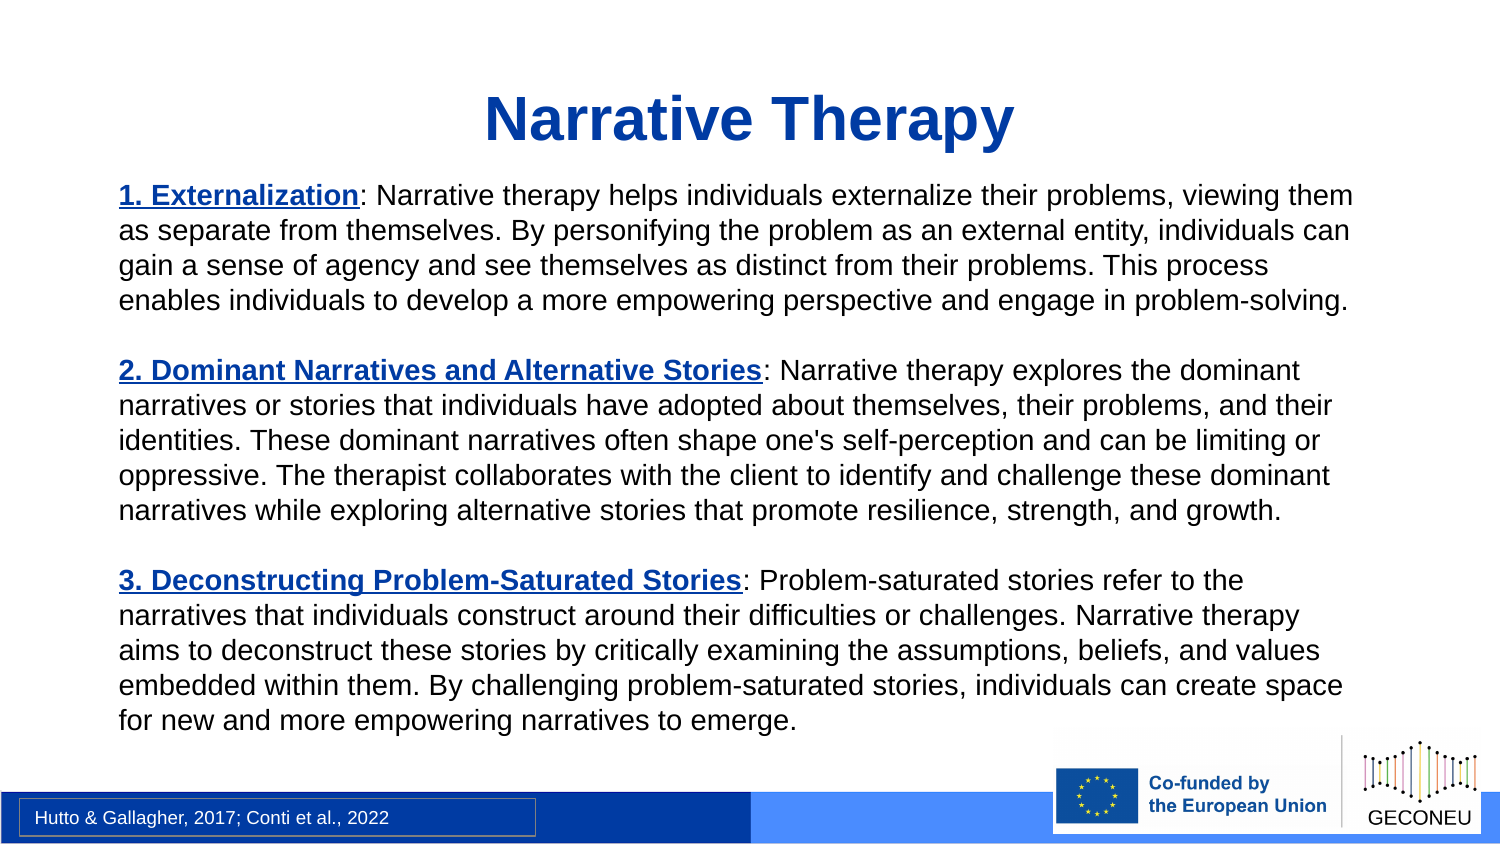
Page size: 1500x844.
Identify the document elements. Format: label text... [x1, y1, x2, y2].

text_box 1. Externalization: Narrative therapy helps individuals externalize their problems, viewing them as separate from themselves. By personifying the problem as an external entity, individuals can gain a sense of agency and see themselves as distinct from their problems. This process enables individuals to develop a more empowering perspective and engage in problem-solving. 2. Dominant Narratives and Alternative Stories: Narrative therapy explores the dominant narratives or stories that individuals have adopted about themselves, their problems, and their identities. These dominant narratives often shape one's self-perception and can be limiting or oppressive. The therapist collaborates with the client to identify and challenge these dominant narratives while exploring alternative stories that promote resilience, strength, and growth. 3. Deconstructing Problem-Saturated Stories: Problem-saturated stories refer to the narratives that individuals construct around their difficulties or challenges. Narrative therapy aims to deconstruct these stories by critically examining the assumptions, beliefs, and values embedded within them. By challenging problem-saturated stories, individuals can create space for new and more empowering narratives to emerge. [103, 169, 1383, 788]
picture [0, 727, 1500, 844]
title Narrative Therapy [116, 63, 1383, 157]
